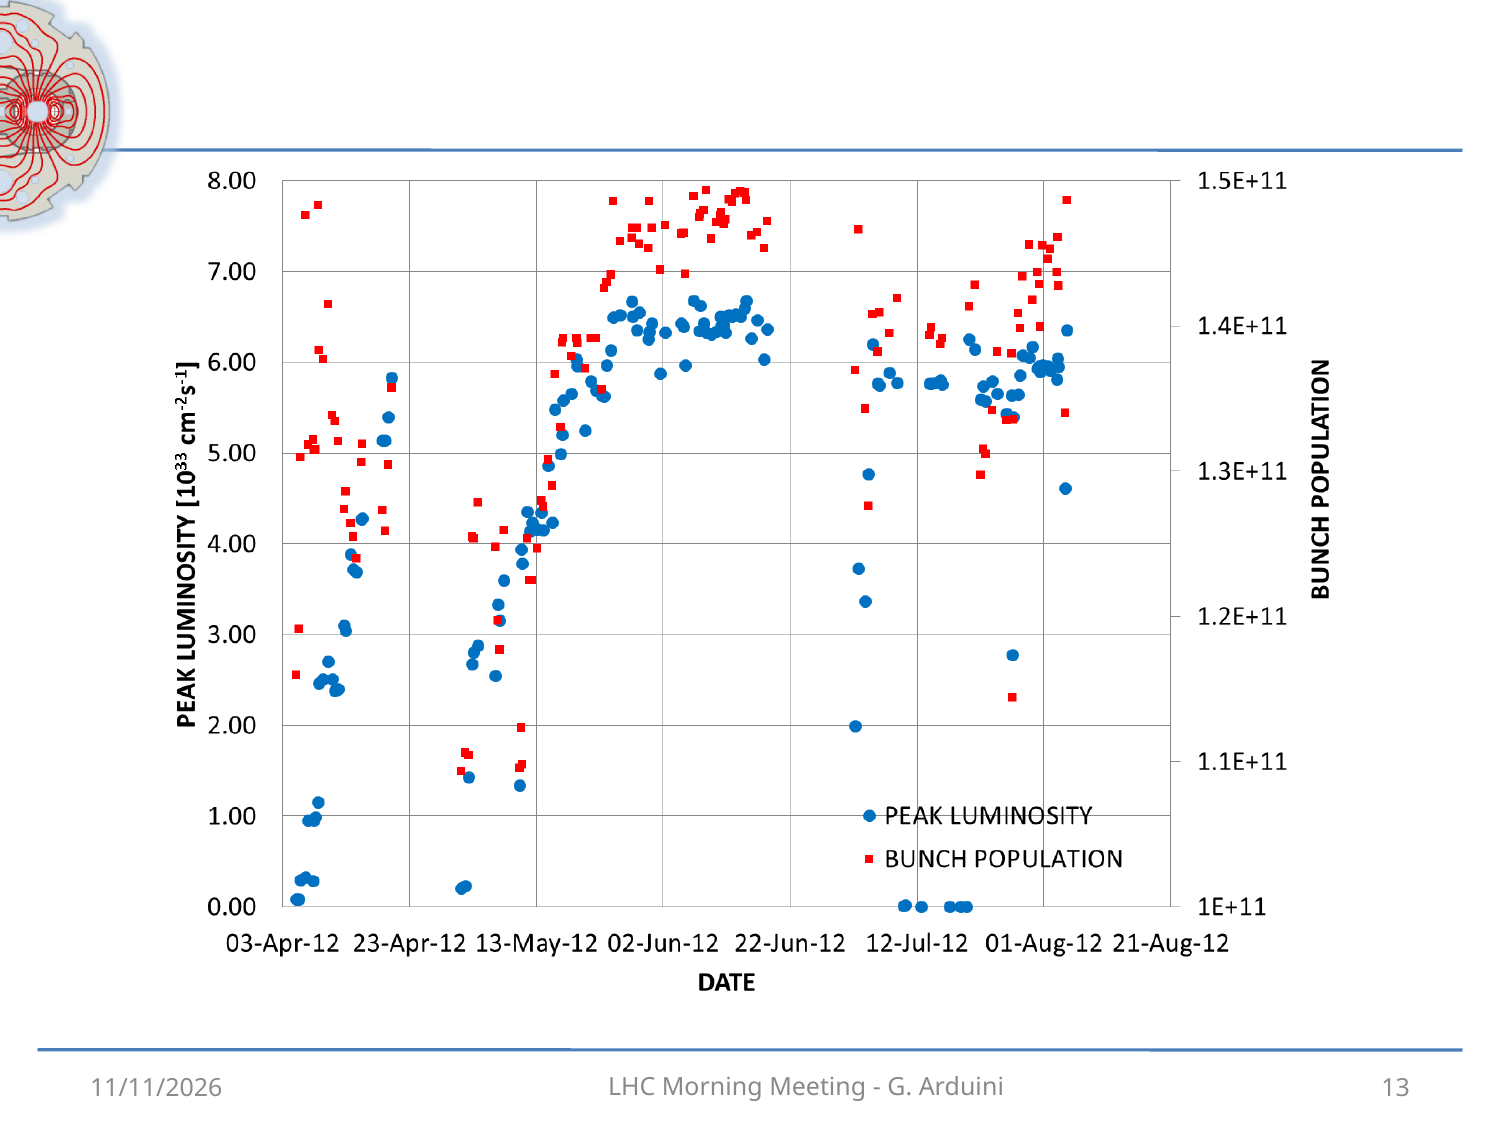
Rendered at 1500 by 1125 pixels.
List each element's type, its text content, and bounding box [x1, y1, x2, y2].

footer LHC Morning Meeting - G. Arduini [275, 1074, 1074, 1100]
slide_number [75, 1074, 425, 1103]
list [155, 162, 1345, 1026]
slide_number 13 [1074, 1074, 1425, 1103]
picture [0, 2, 109, 220]
